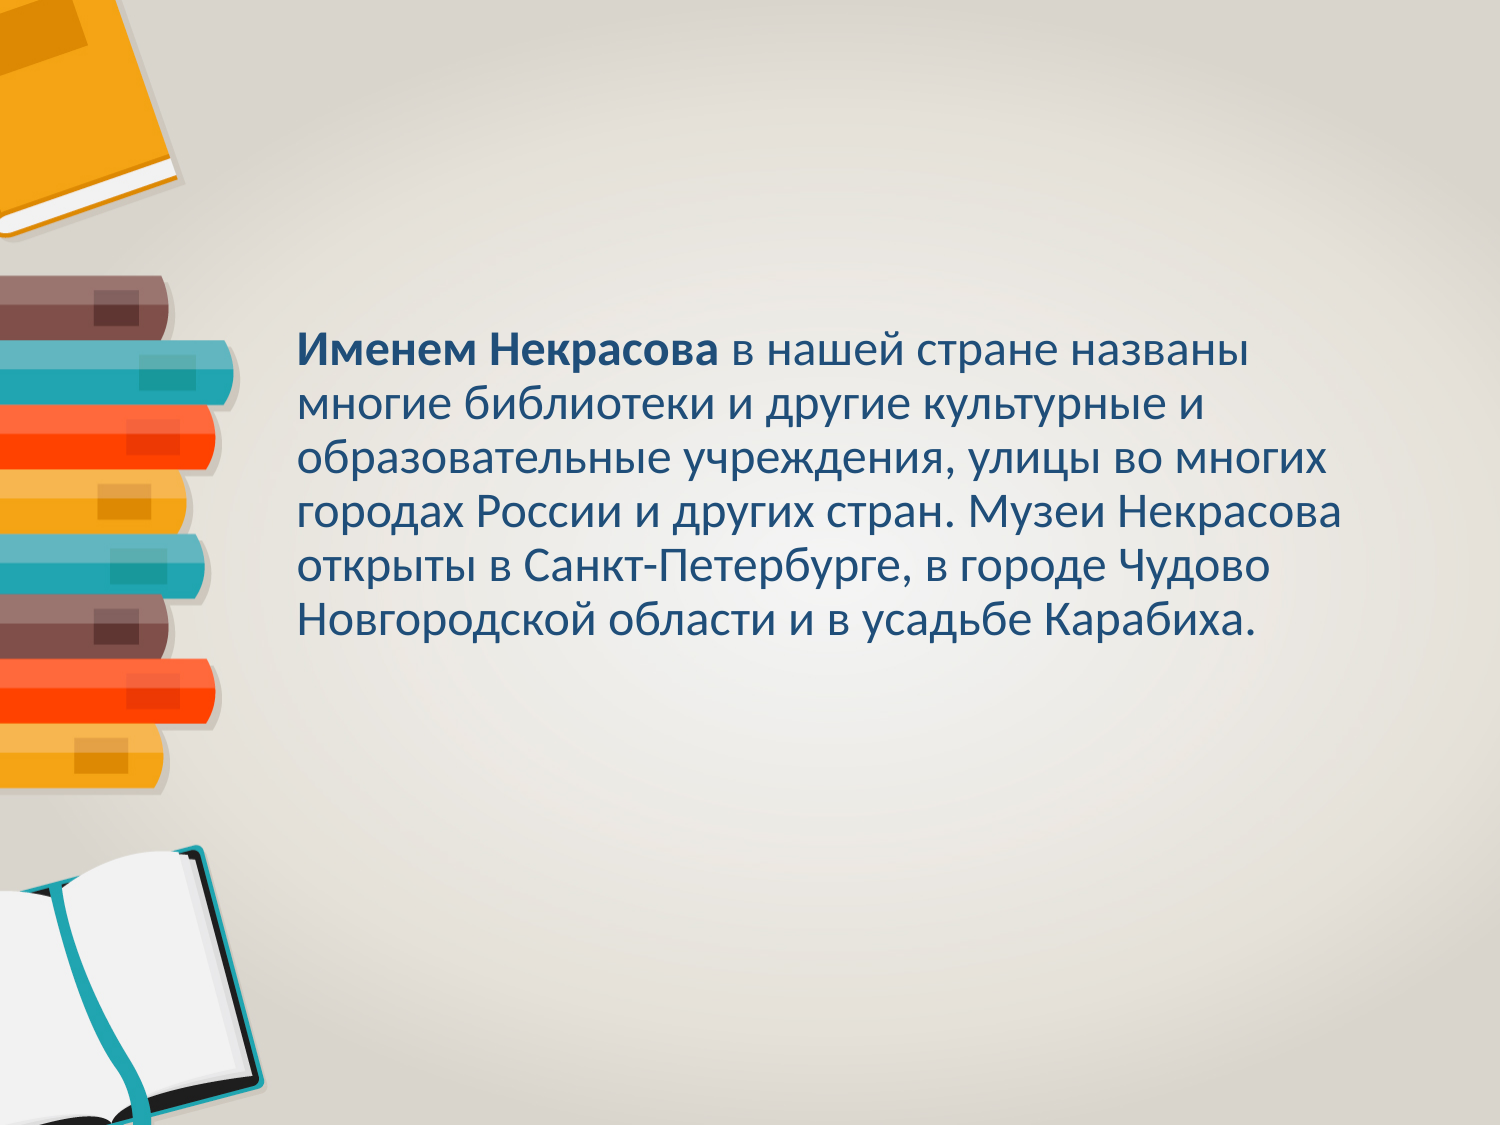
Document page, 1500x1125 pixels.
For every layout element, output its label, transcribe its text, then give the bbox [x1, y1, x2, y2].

picture [0, 0, 1500, 1125]
text_box Именем Некрасова в нашей стране названы многие библиотеки и другие культурные и образовательные учреждения, улицы во многих городах России и других стран. Музеи Некрасова открыты в Санкт-Петербурге, в городе Чудово Новгородской области и в усадьбе Карабиха. [281, 315, 1418, 958]
